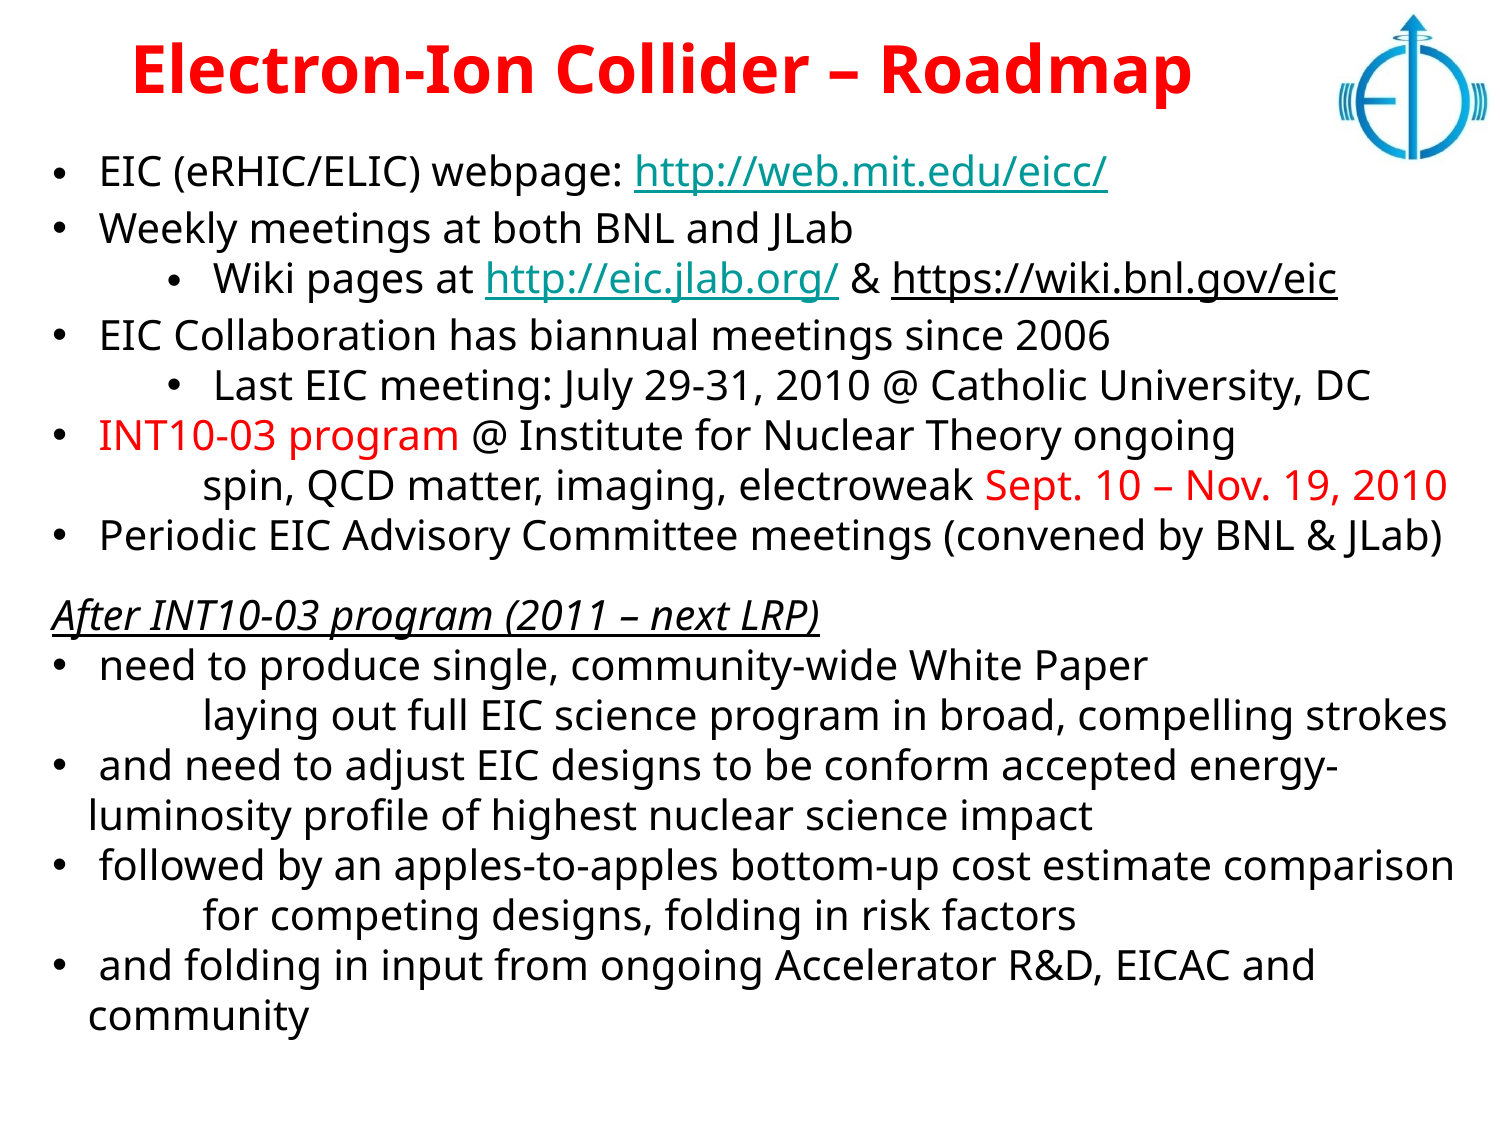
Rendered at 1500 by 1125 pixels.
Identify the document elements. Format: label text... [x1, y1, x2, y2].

text_box Electron-Ion Collider – Roadmap [37, 4, 1288, 130]
picture [1323, 0, 1500, 176]
text_box EIC (eRHIC/ELIC) webpage: http://web.mit.edu/eicc/ Weekly meetings at both BNL and JLab Wiki pages at http://eic.jlab.org/ & https://wiki.bnl.gov/eic EIC Collaboration has biannual meetings since 2006 Last EIC meeting: July 29-31, 2010 @ Catholic University, DC INT10-03 program @ Institute for Nuclear Theory ongoing spin, QCD matter, imaging, electroweak Sept. 10 – Nov. 19, 2010 Periodic EIC Advisory Committee meetings (convened by BNL & JLab) After INT10-03 program (2011 – next LRP) need to produce single, community-wide White Paper laying out full EIC science program in broad, compelling strokes and need to adjust EIC designs to be conform accepted energy- luminosity profile of highest nuclear science impact followed by an apples-to-apples bottom-up cost estimate comparison for competing designs, folding in risk factors and folding in input from ongoing Accelerator R&D, EICAC and community [37, 137, 1500, 1047]
